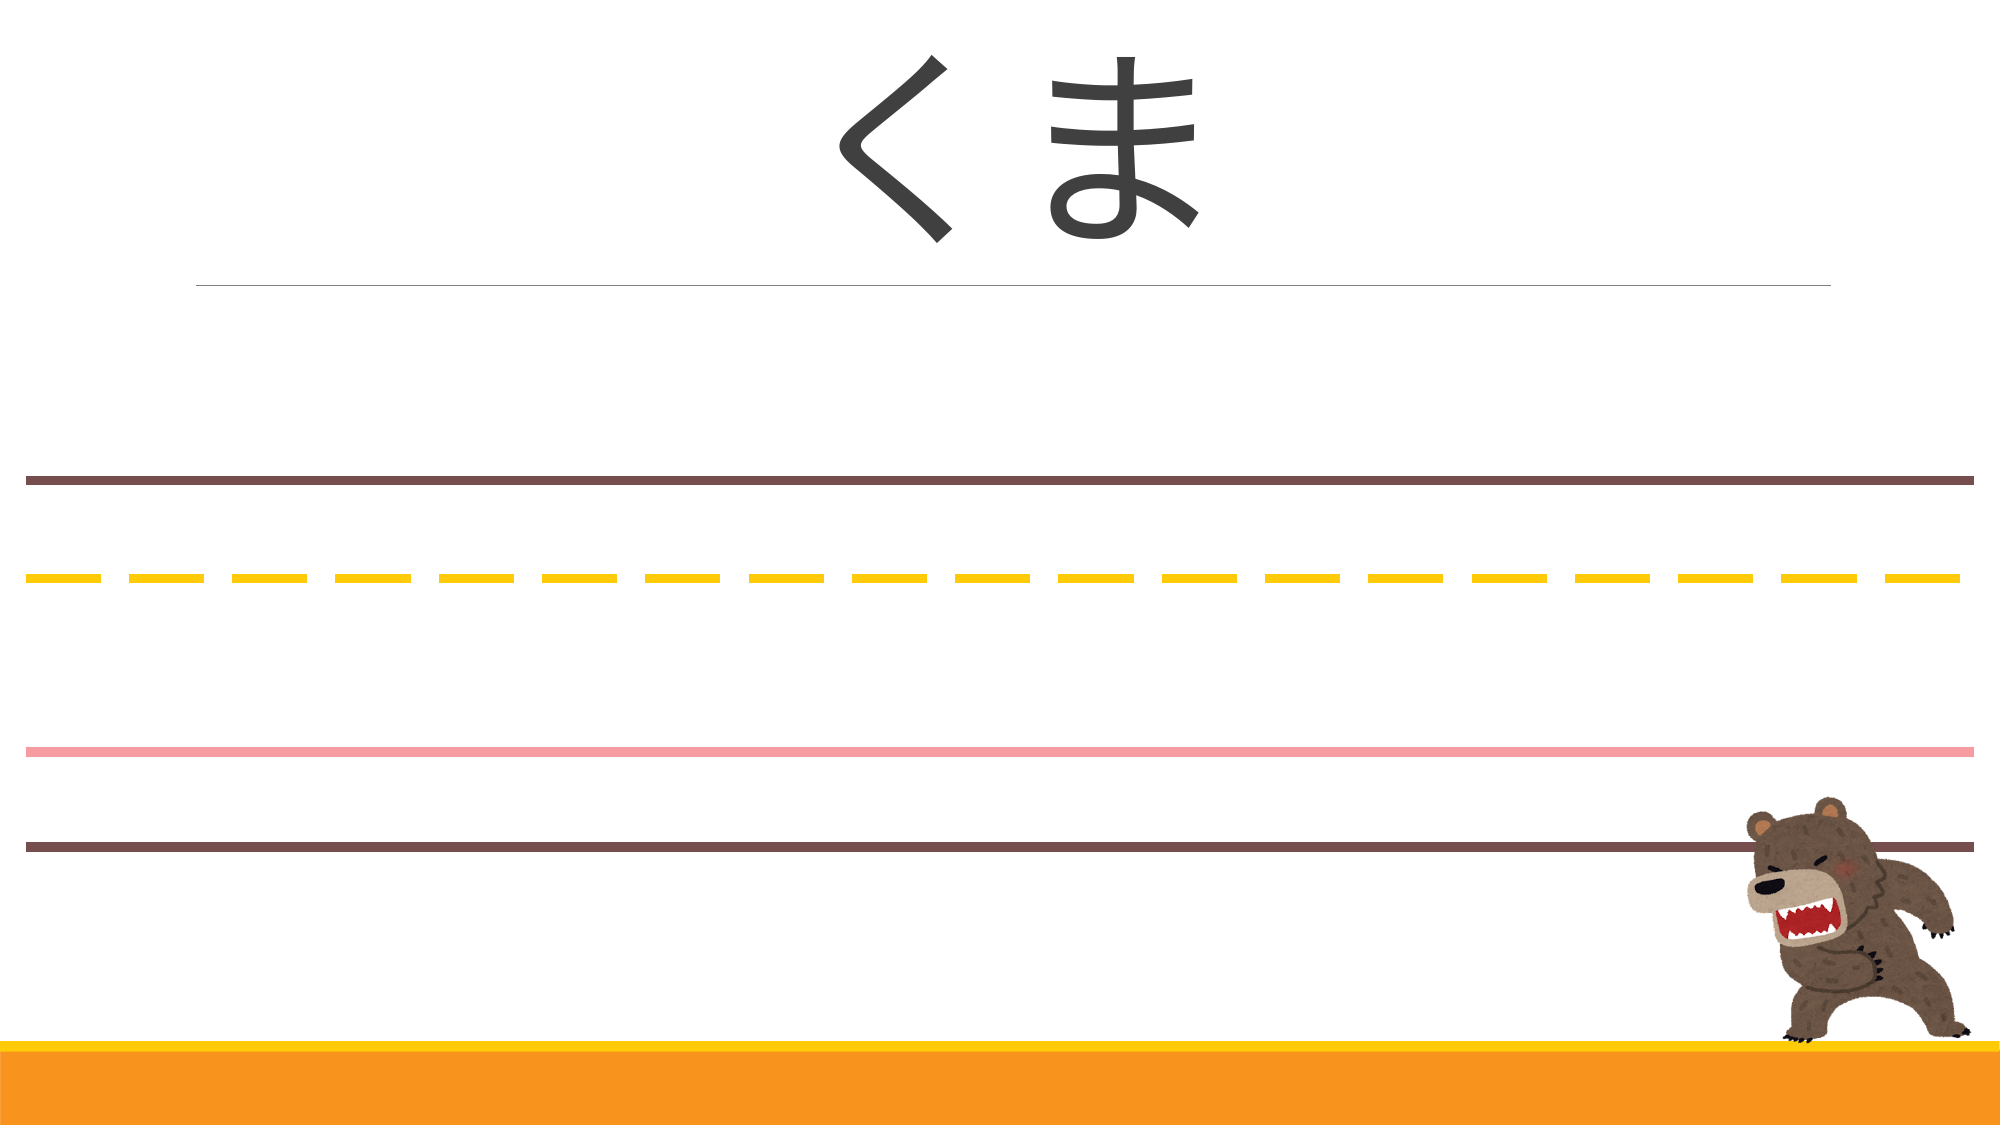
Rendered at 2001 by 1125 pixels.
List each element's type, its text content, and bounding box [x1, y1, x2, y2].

title くま [140, 43, 1884, 282]
list [5, 439, 2000, 945]
picture [1726, 791, 1985, 1050]
